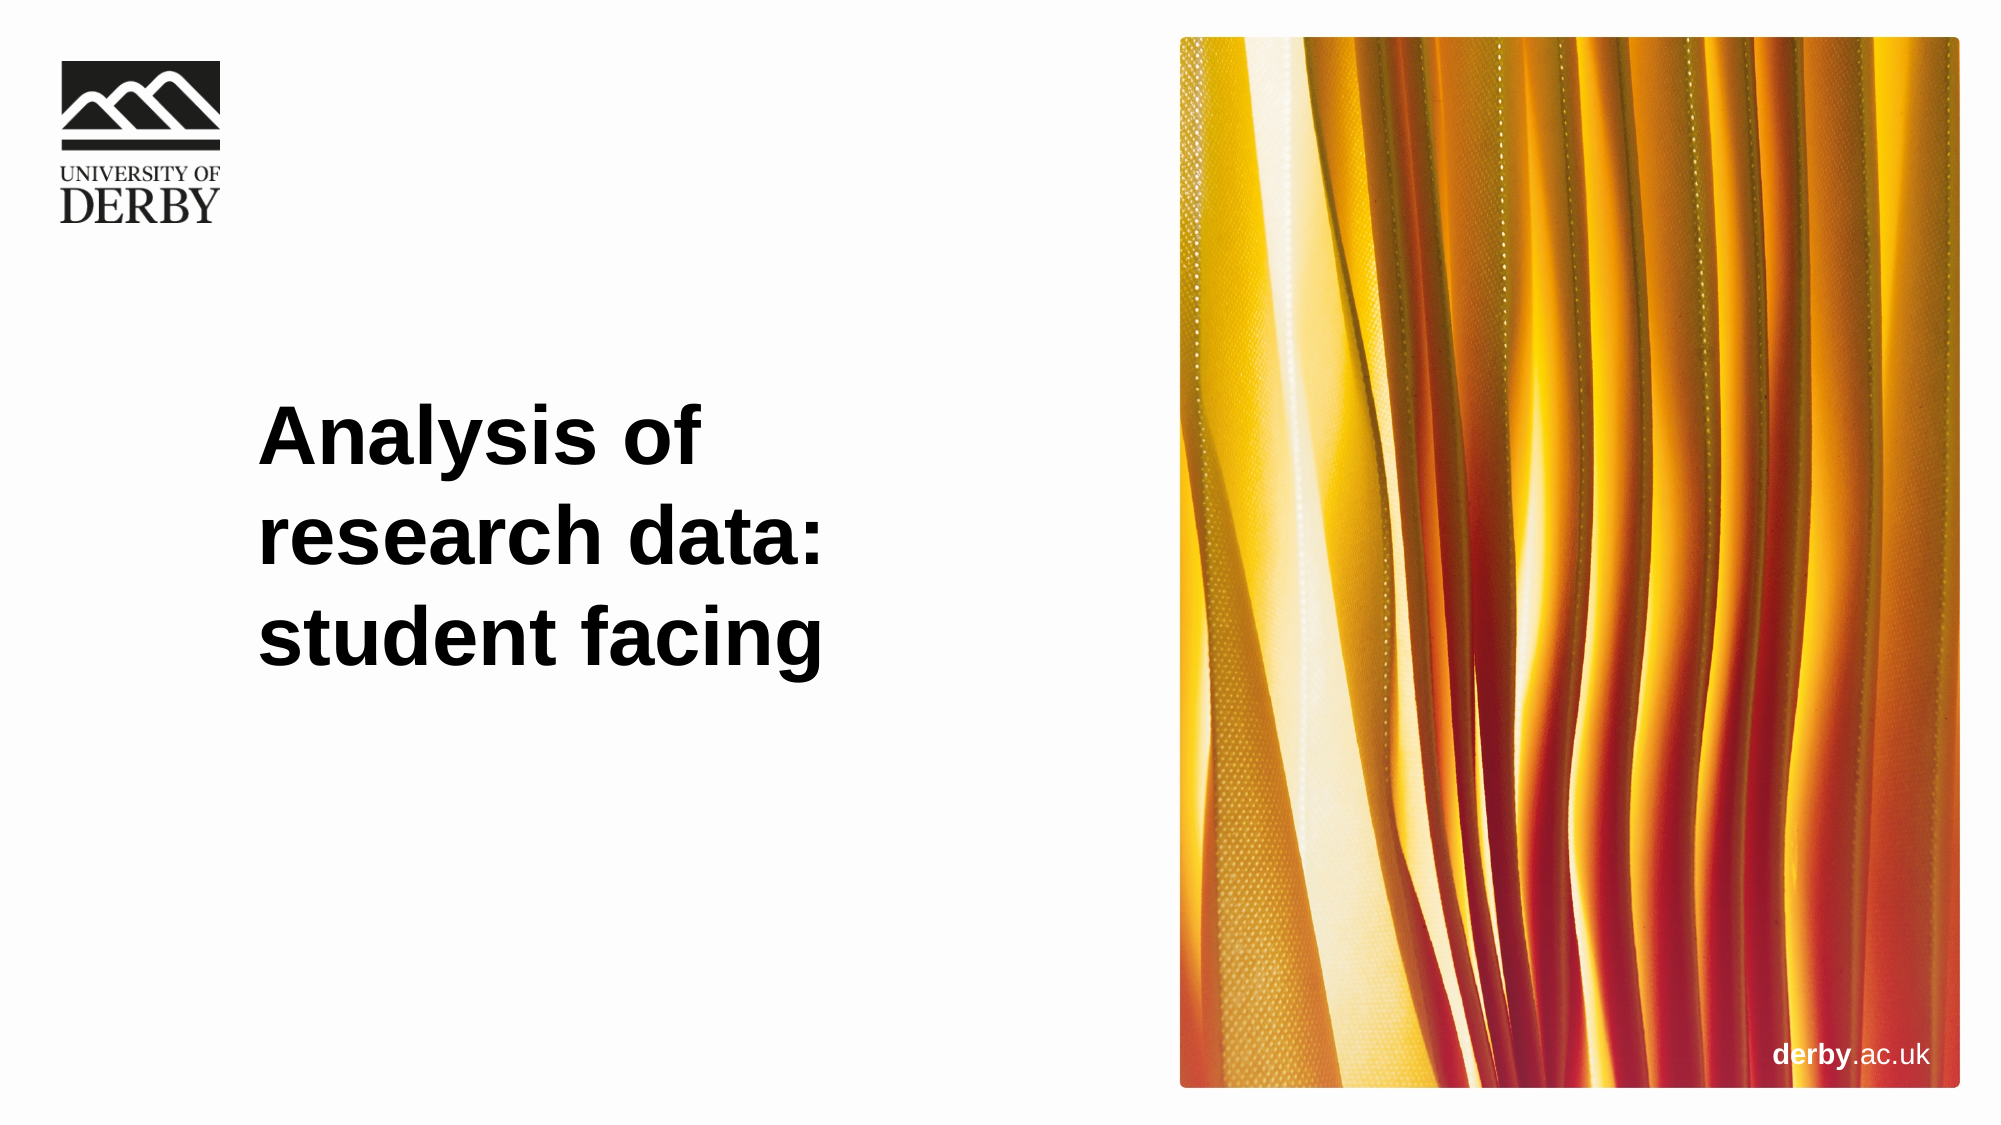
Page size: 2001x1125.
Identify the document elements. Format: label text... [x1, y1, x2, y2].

picture [0, 0, 2001, 1125]
text_box Analysis of research data: student facing [242, 374, 899, 689]
